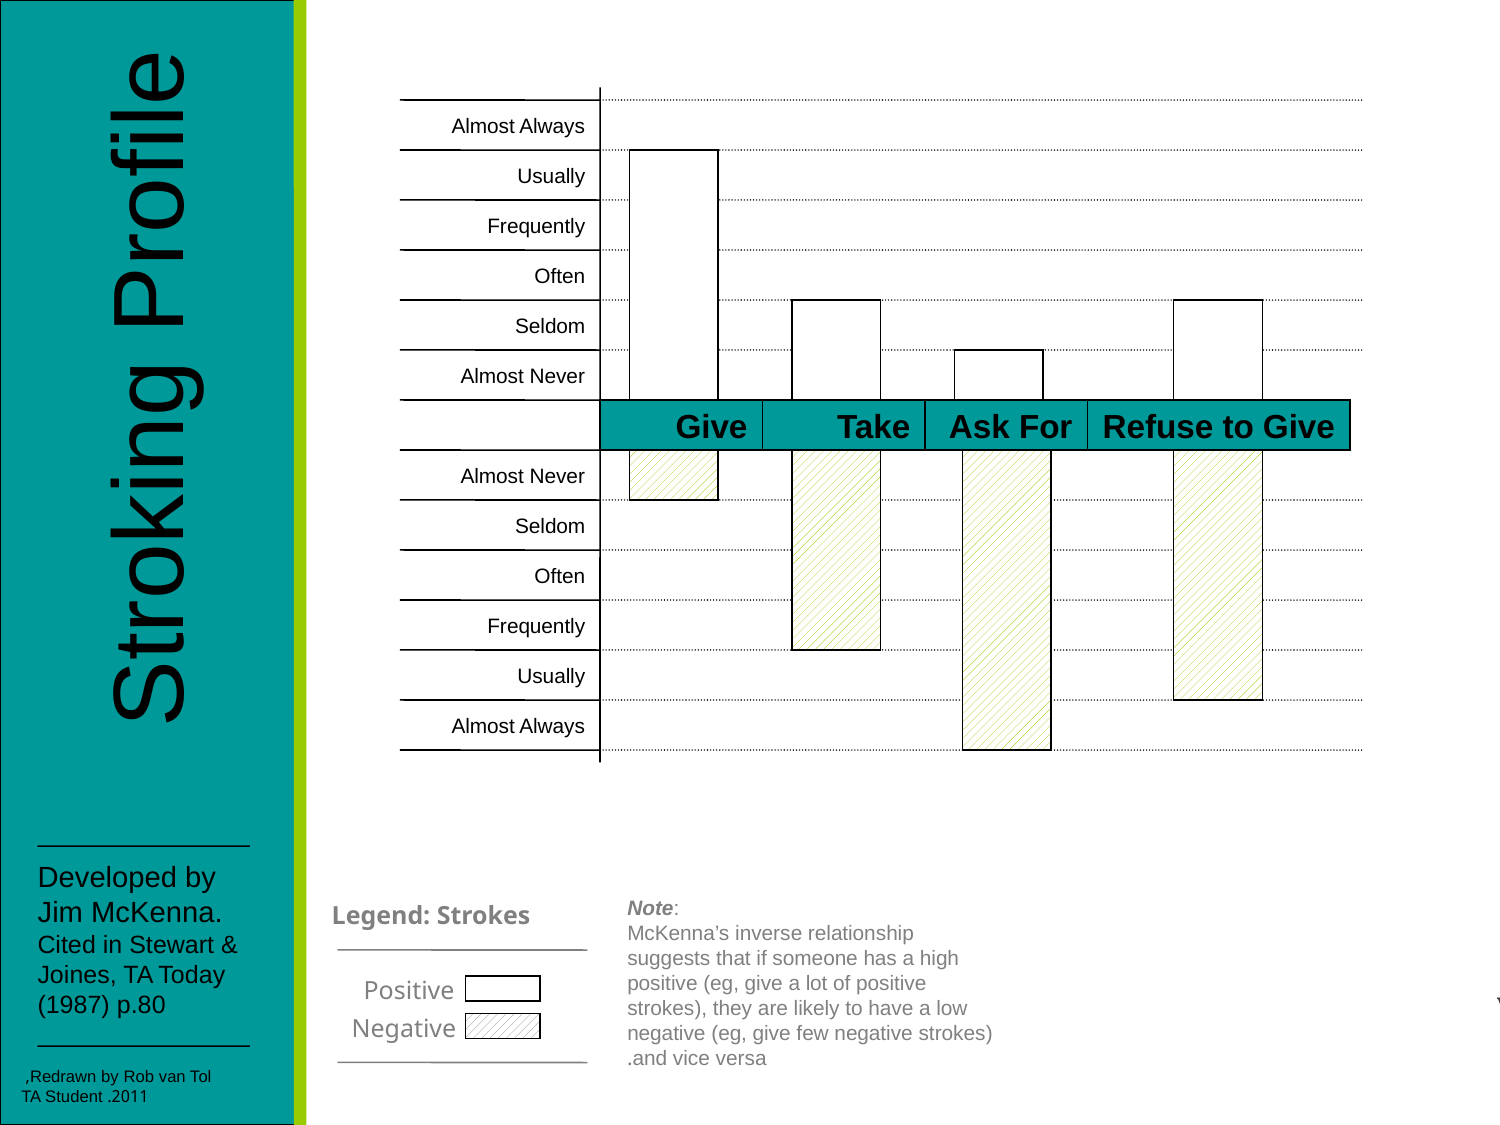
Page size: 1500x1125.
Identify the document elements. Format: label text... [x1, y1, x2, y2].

text_box [0, 0, 300, 1125]
text_box Stroking Profile [24, 50, 263, 826]
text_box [601, 99, 1363, 751]
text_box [399, 99, 601, 751]
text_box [337, 899, 588, 1063]
text_box Developed by Jim McKenna. Cited in Stewart & Joines, TA Today (1987) p.80 [37, 858, 250, 1022]
text_box Note: McKenna’s inverse relationship suggests that if someone has a high positive (eg, give a lot of positive strokes), they are likely to have a low negative (eg, give few negative strokes) and vice versa. [612, 887, 1013, 1100]
text_box Redrawn by Rob van Tol, 2011. TA Student [6, 1058, 231, 1114]
